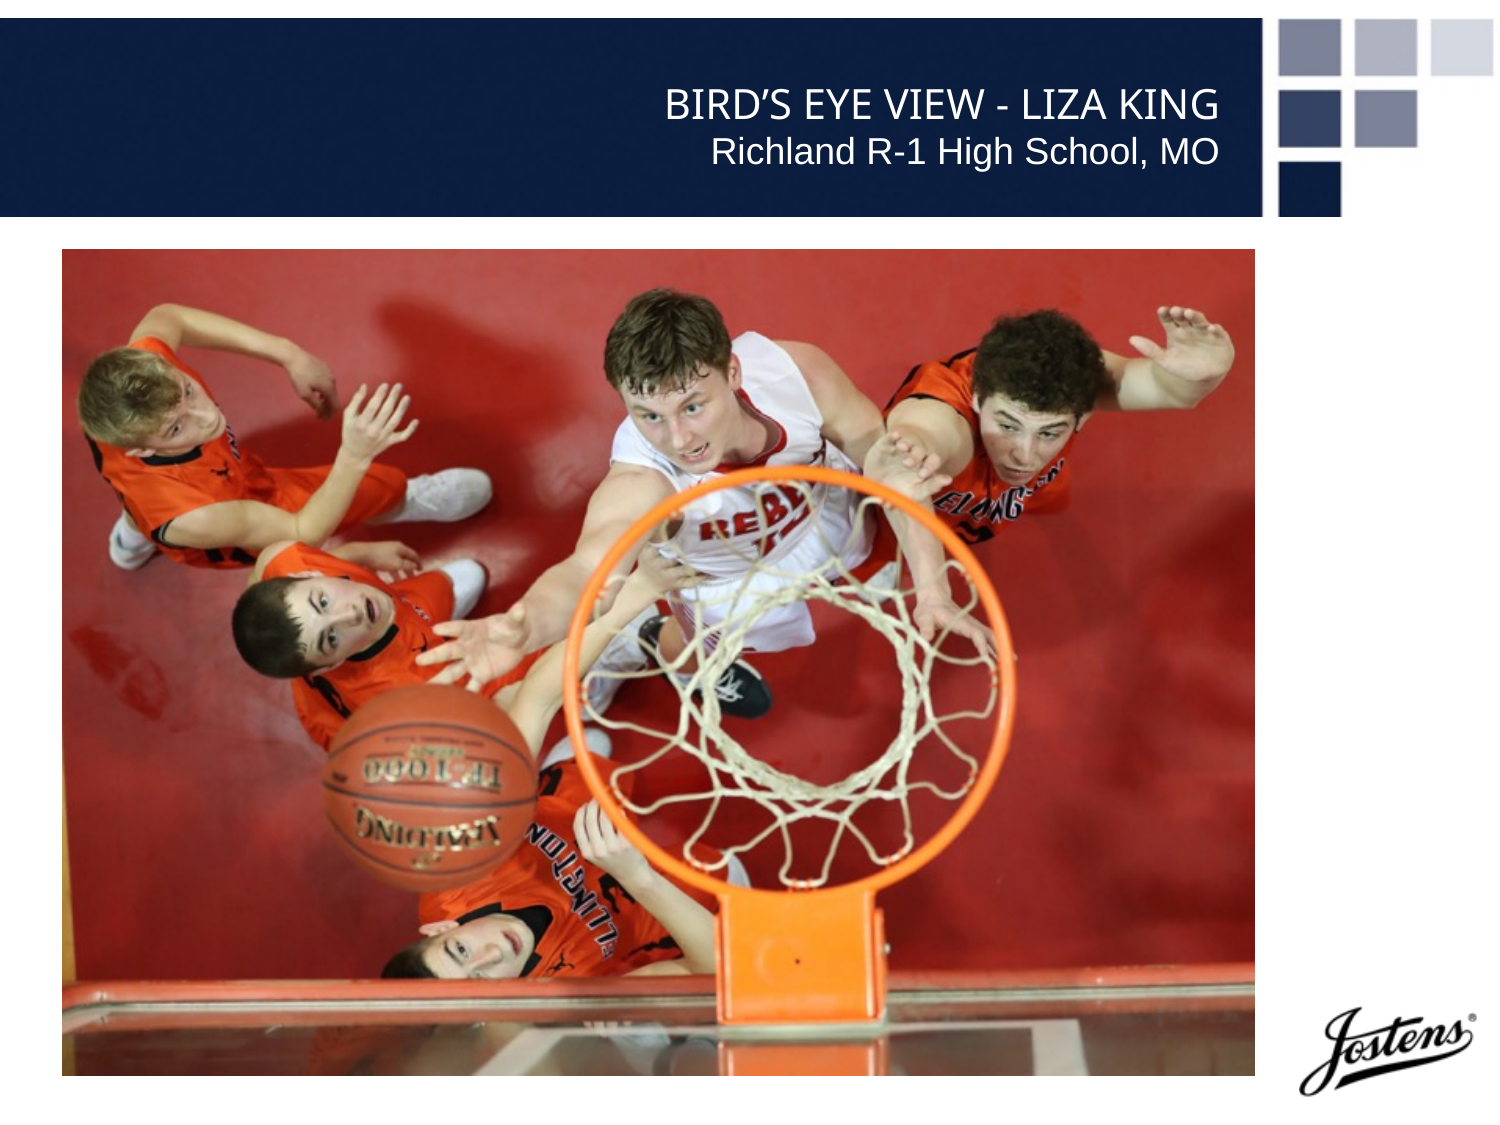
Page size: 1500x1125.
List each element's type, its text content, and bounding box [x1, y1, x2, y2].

picture [62, 249, 1255, 1077]
picture [1299, 1003, 1480, 1100]
text_box BIRD’S EYE VIEW - LIZA KING Richland R-1 High School, MO [388, 70, 1228, 180]
picture [0, 18, 1500, 217]
